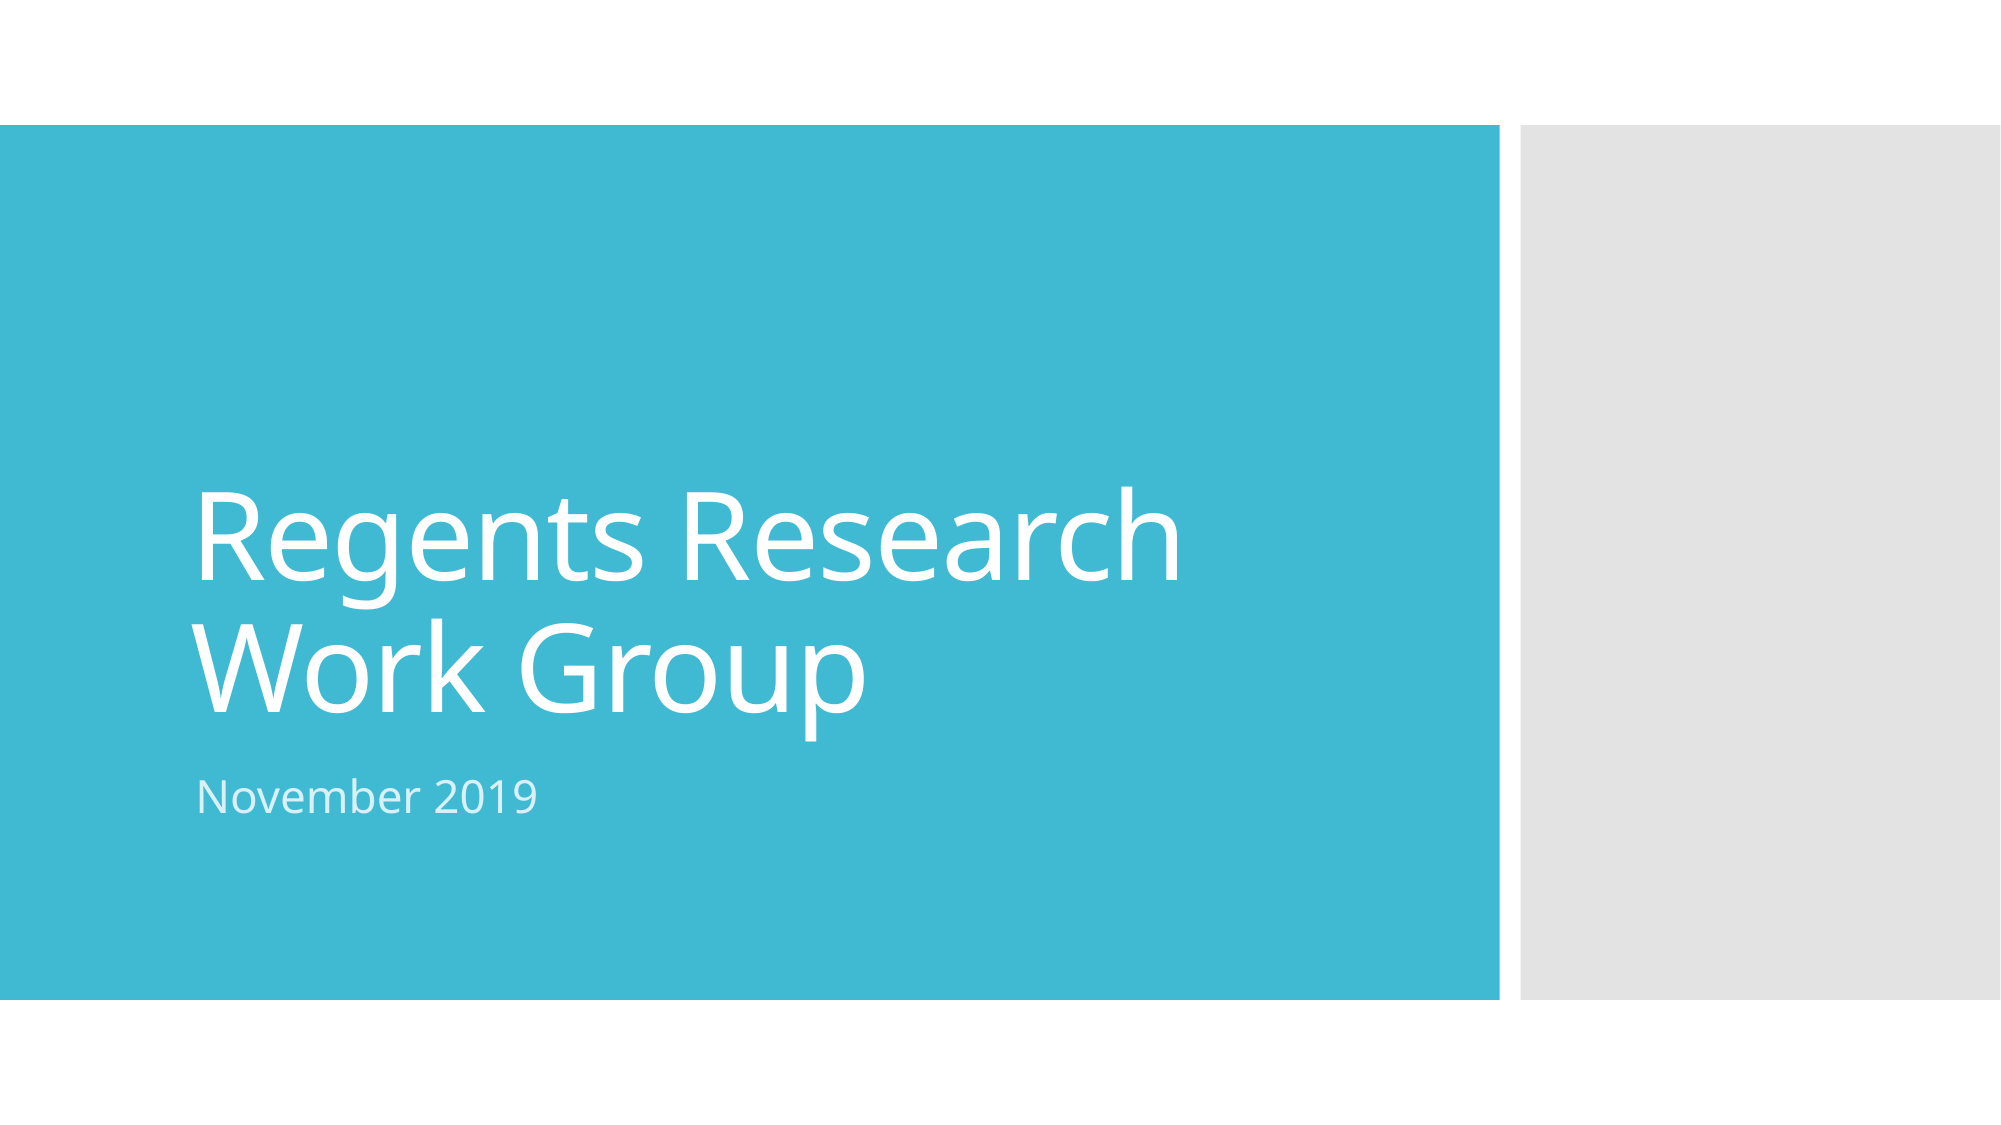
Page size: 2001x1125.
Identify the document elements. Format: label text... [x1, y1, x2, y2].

subtitle November 2019 [180, 766, 1381, 917]
title Regents Research Work Group [175, 213, 1376, 747]
